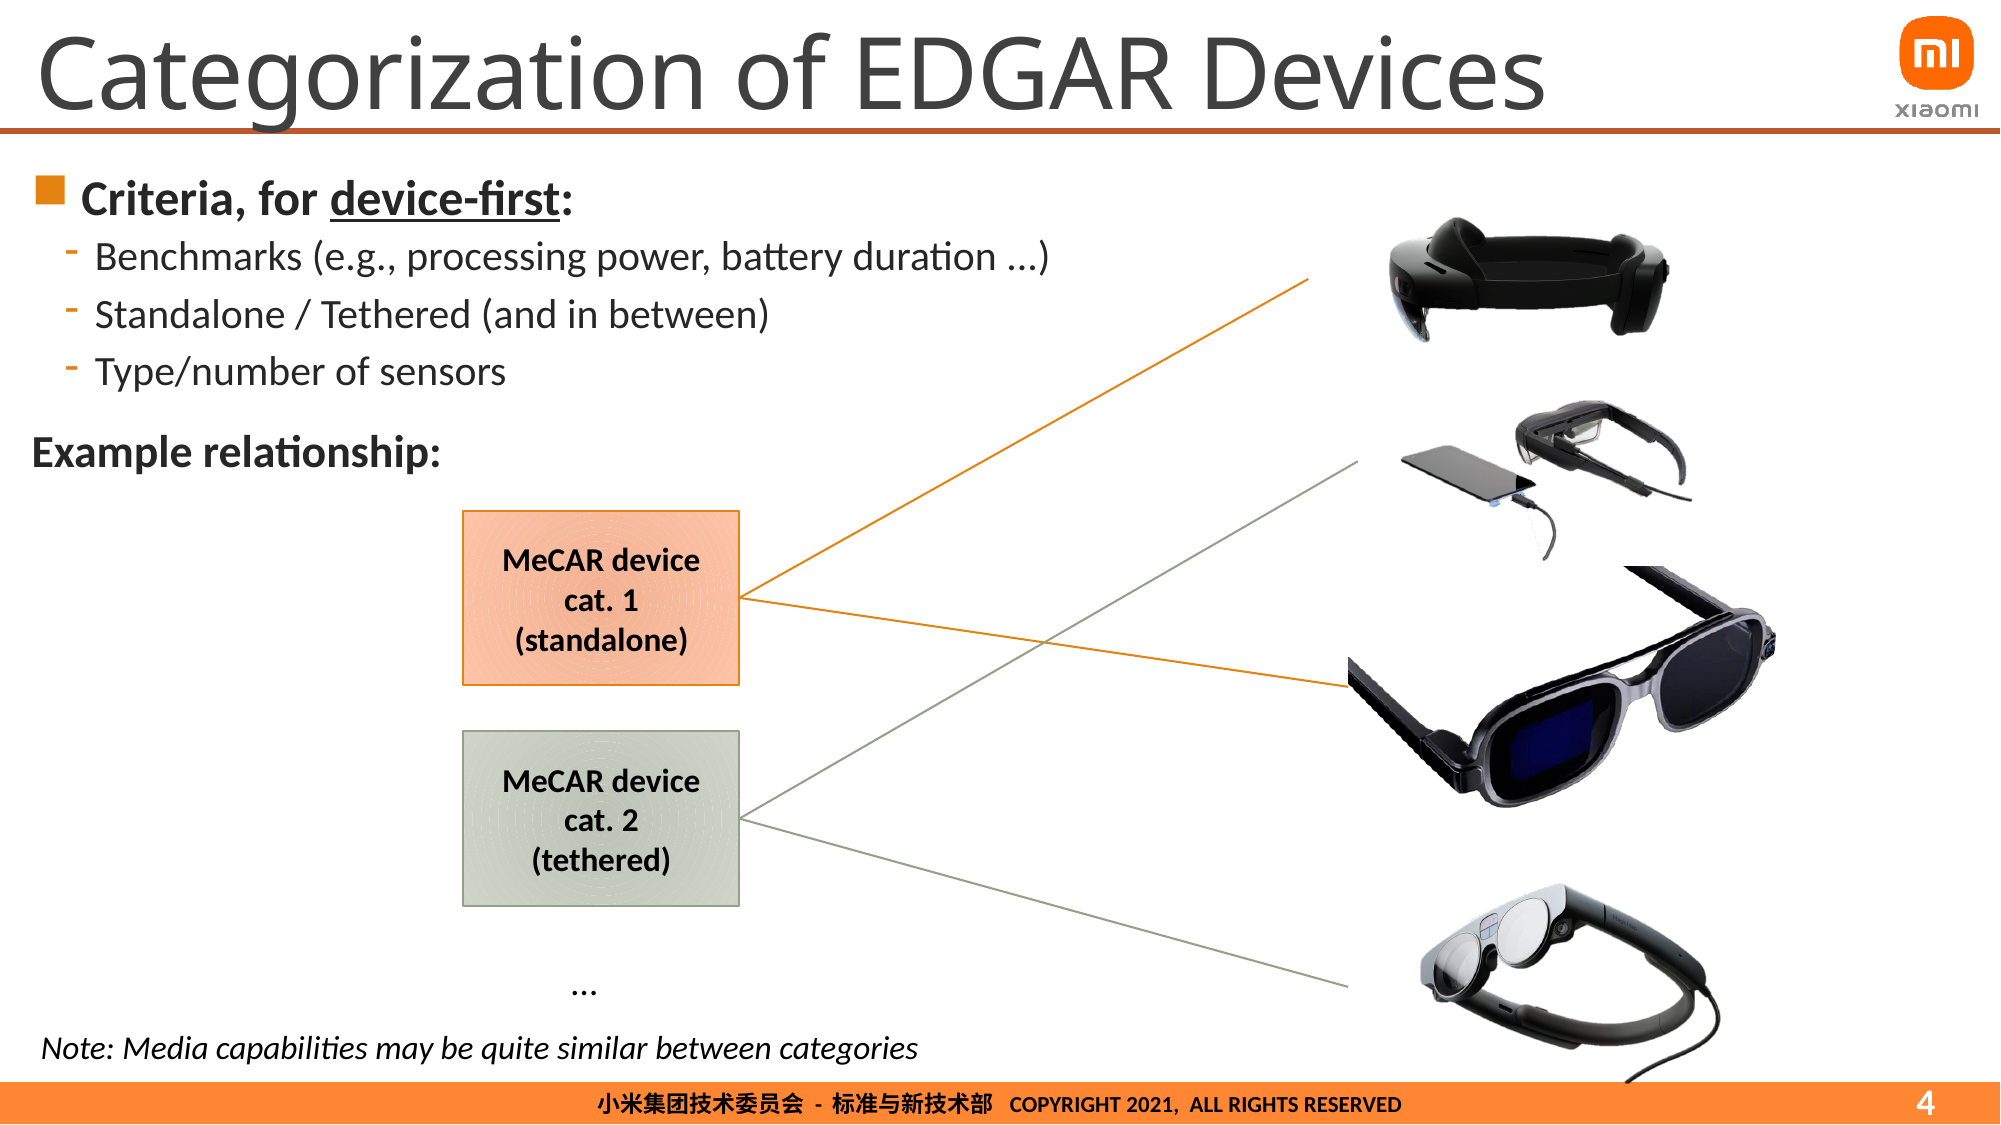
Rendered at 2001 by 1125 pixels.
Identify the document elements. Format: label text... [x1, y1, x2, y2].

text_box Note: Media capabilities may be quite similar between categories [25, 1018, 936, 1074]
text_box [738, 278, 1309, 460]
picture [1307, 195, 1777, 808]
slide_number 4 [1734, 1070, 1950, 1125]
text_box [738, 824, 1349, 988]
text_box MeCAR device cat. 1 (standalone) [462, 510, 735, 686]
text_box … [556, 950, 613, 1010]
title Categorization of EDGAR Devices [20, 19, 1830, 138]
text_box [738, 460, 1359, 820]
picture [1347, 865, 1778, 1108]
text_box Criteria, for device-first: Benchmarks (e.g., processing power, battery duration ...) Standalone / Tethered (and in between) Type/number of sensors Example relationship: [31, 164, 1072, 1031]
text_box MeCAR device cat. 2 (tethered) [462, 730, 736, 907]
picture [1895, 16, 1978, 117]
